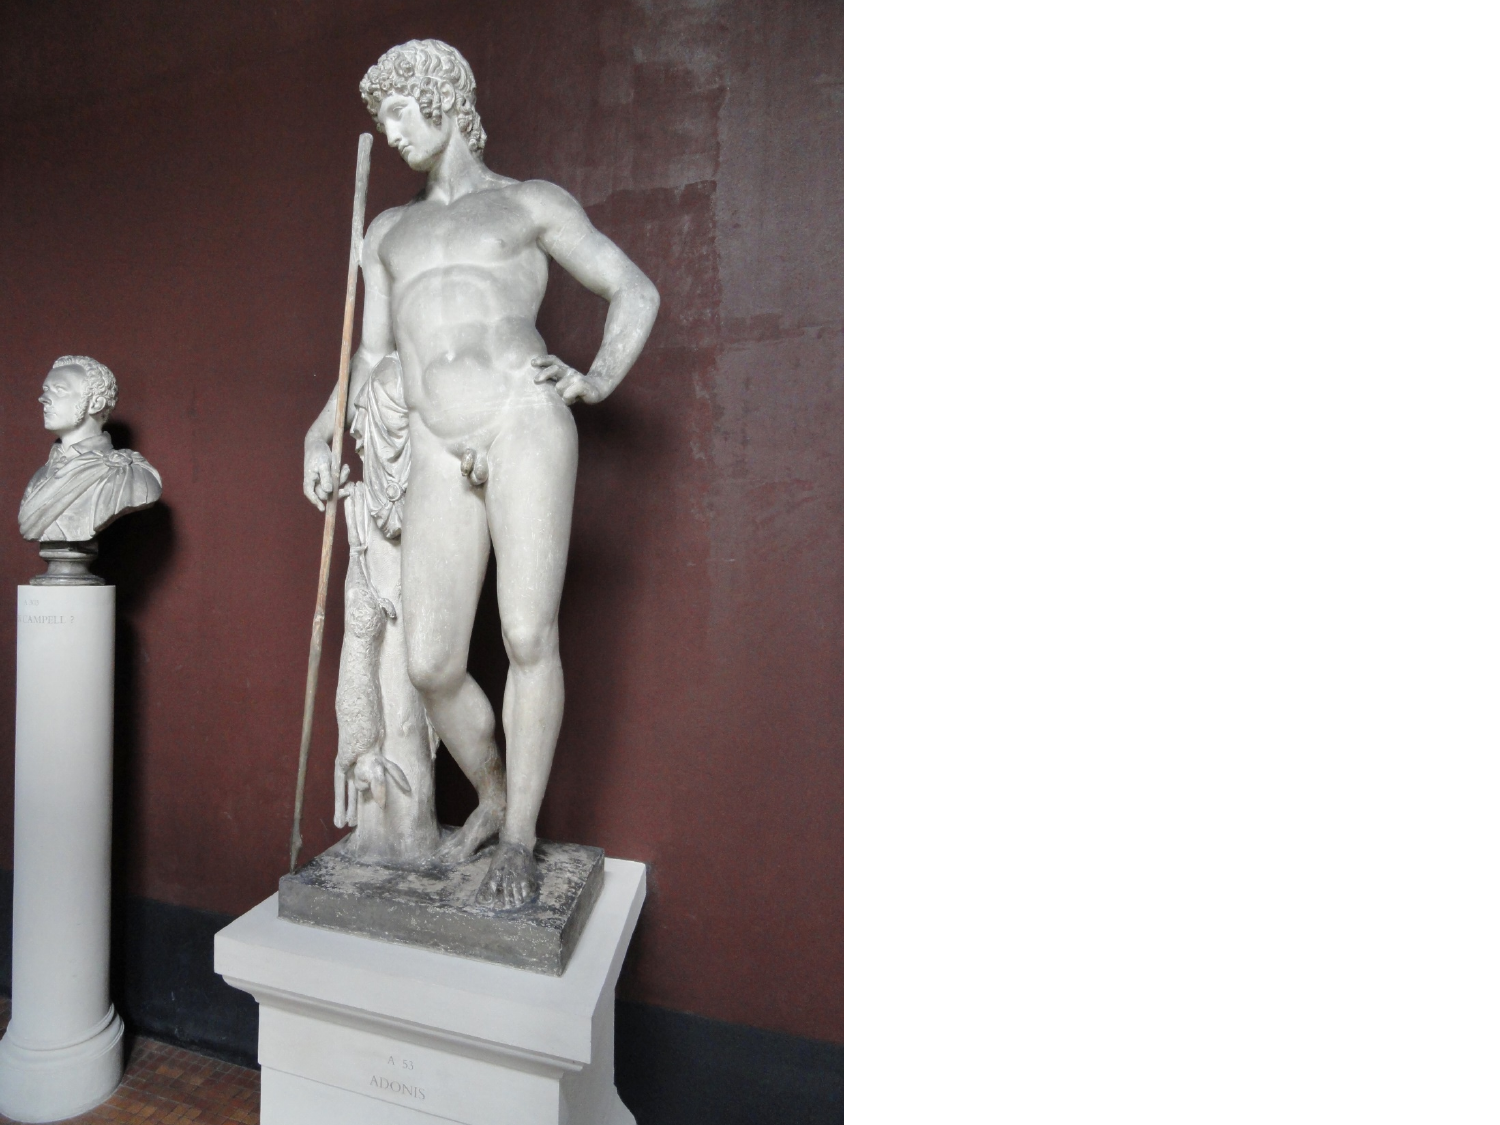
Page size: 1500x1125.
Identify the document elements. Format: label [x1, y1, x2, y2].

list [0, 0, 844, 1125]
